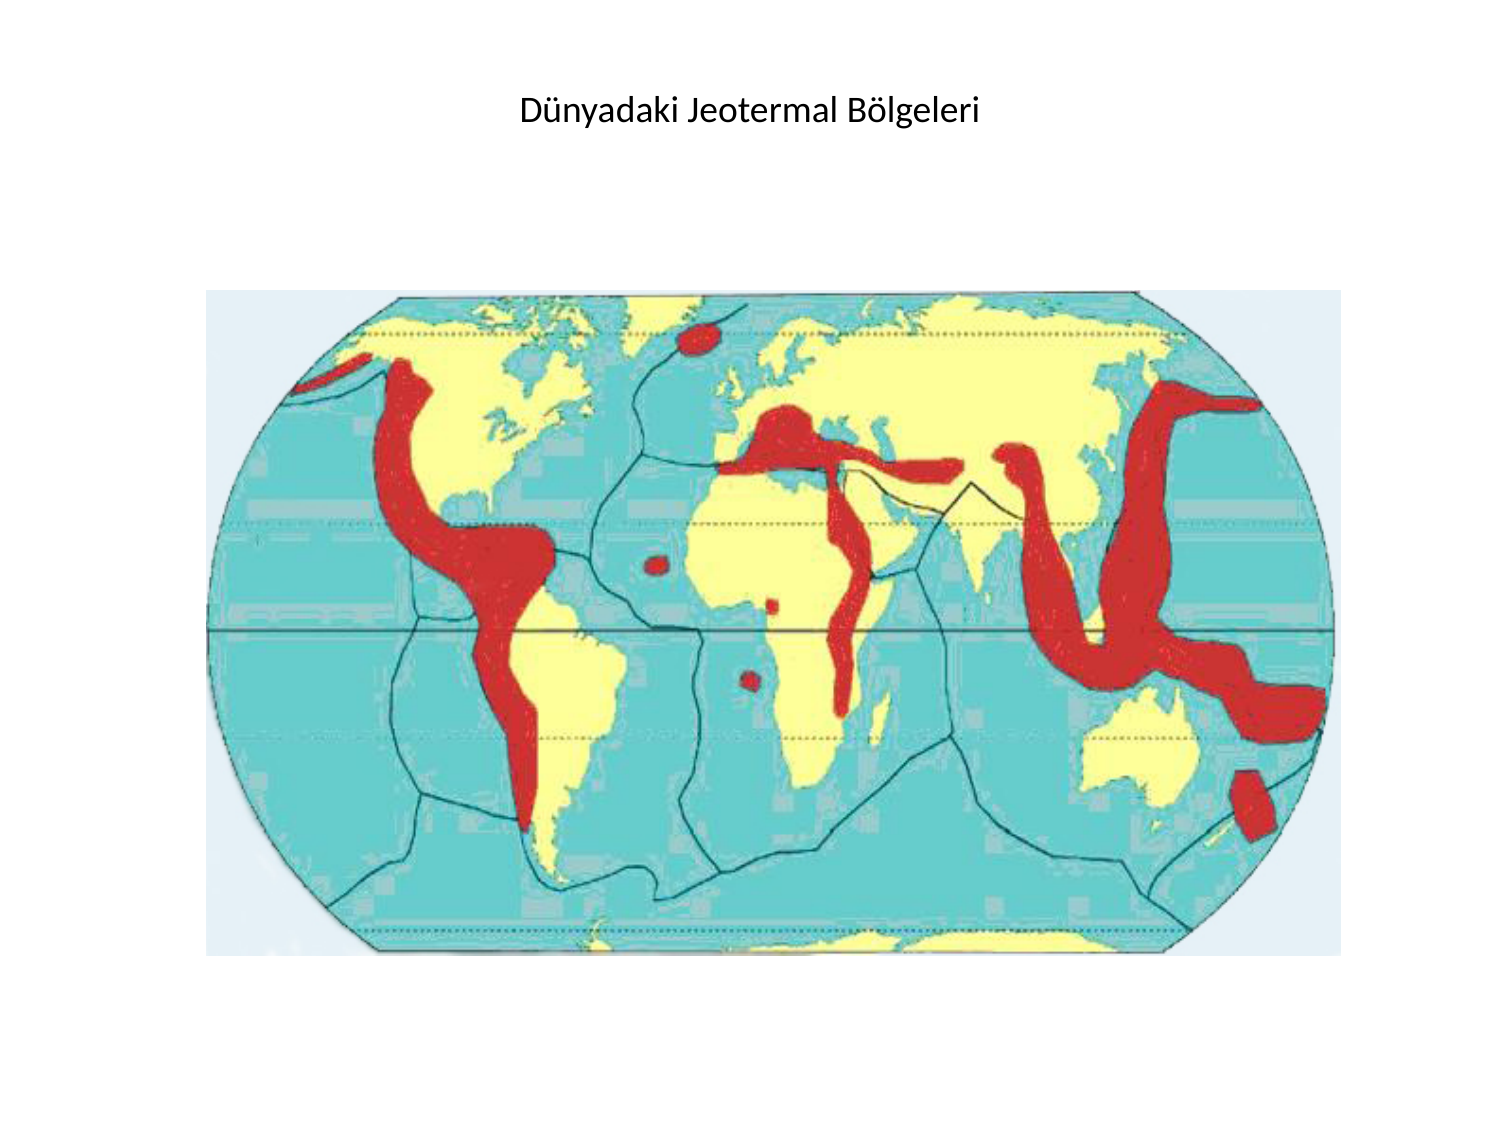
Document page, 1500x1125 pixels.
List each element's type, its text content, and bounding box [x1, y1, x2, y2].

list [206, 290, 1341, 957]
title Dünyadaki Jeotermal Bölgeleri [75, 45, 1425, 169]
